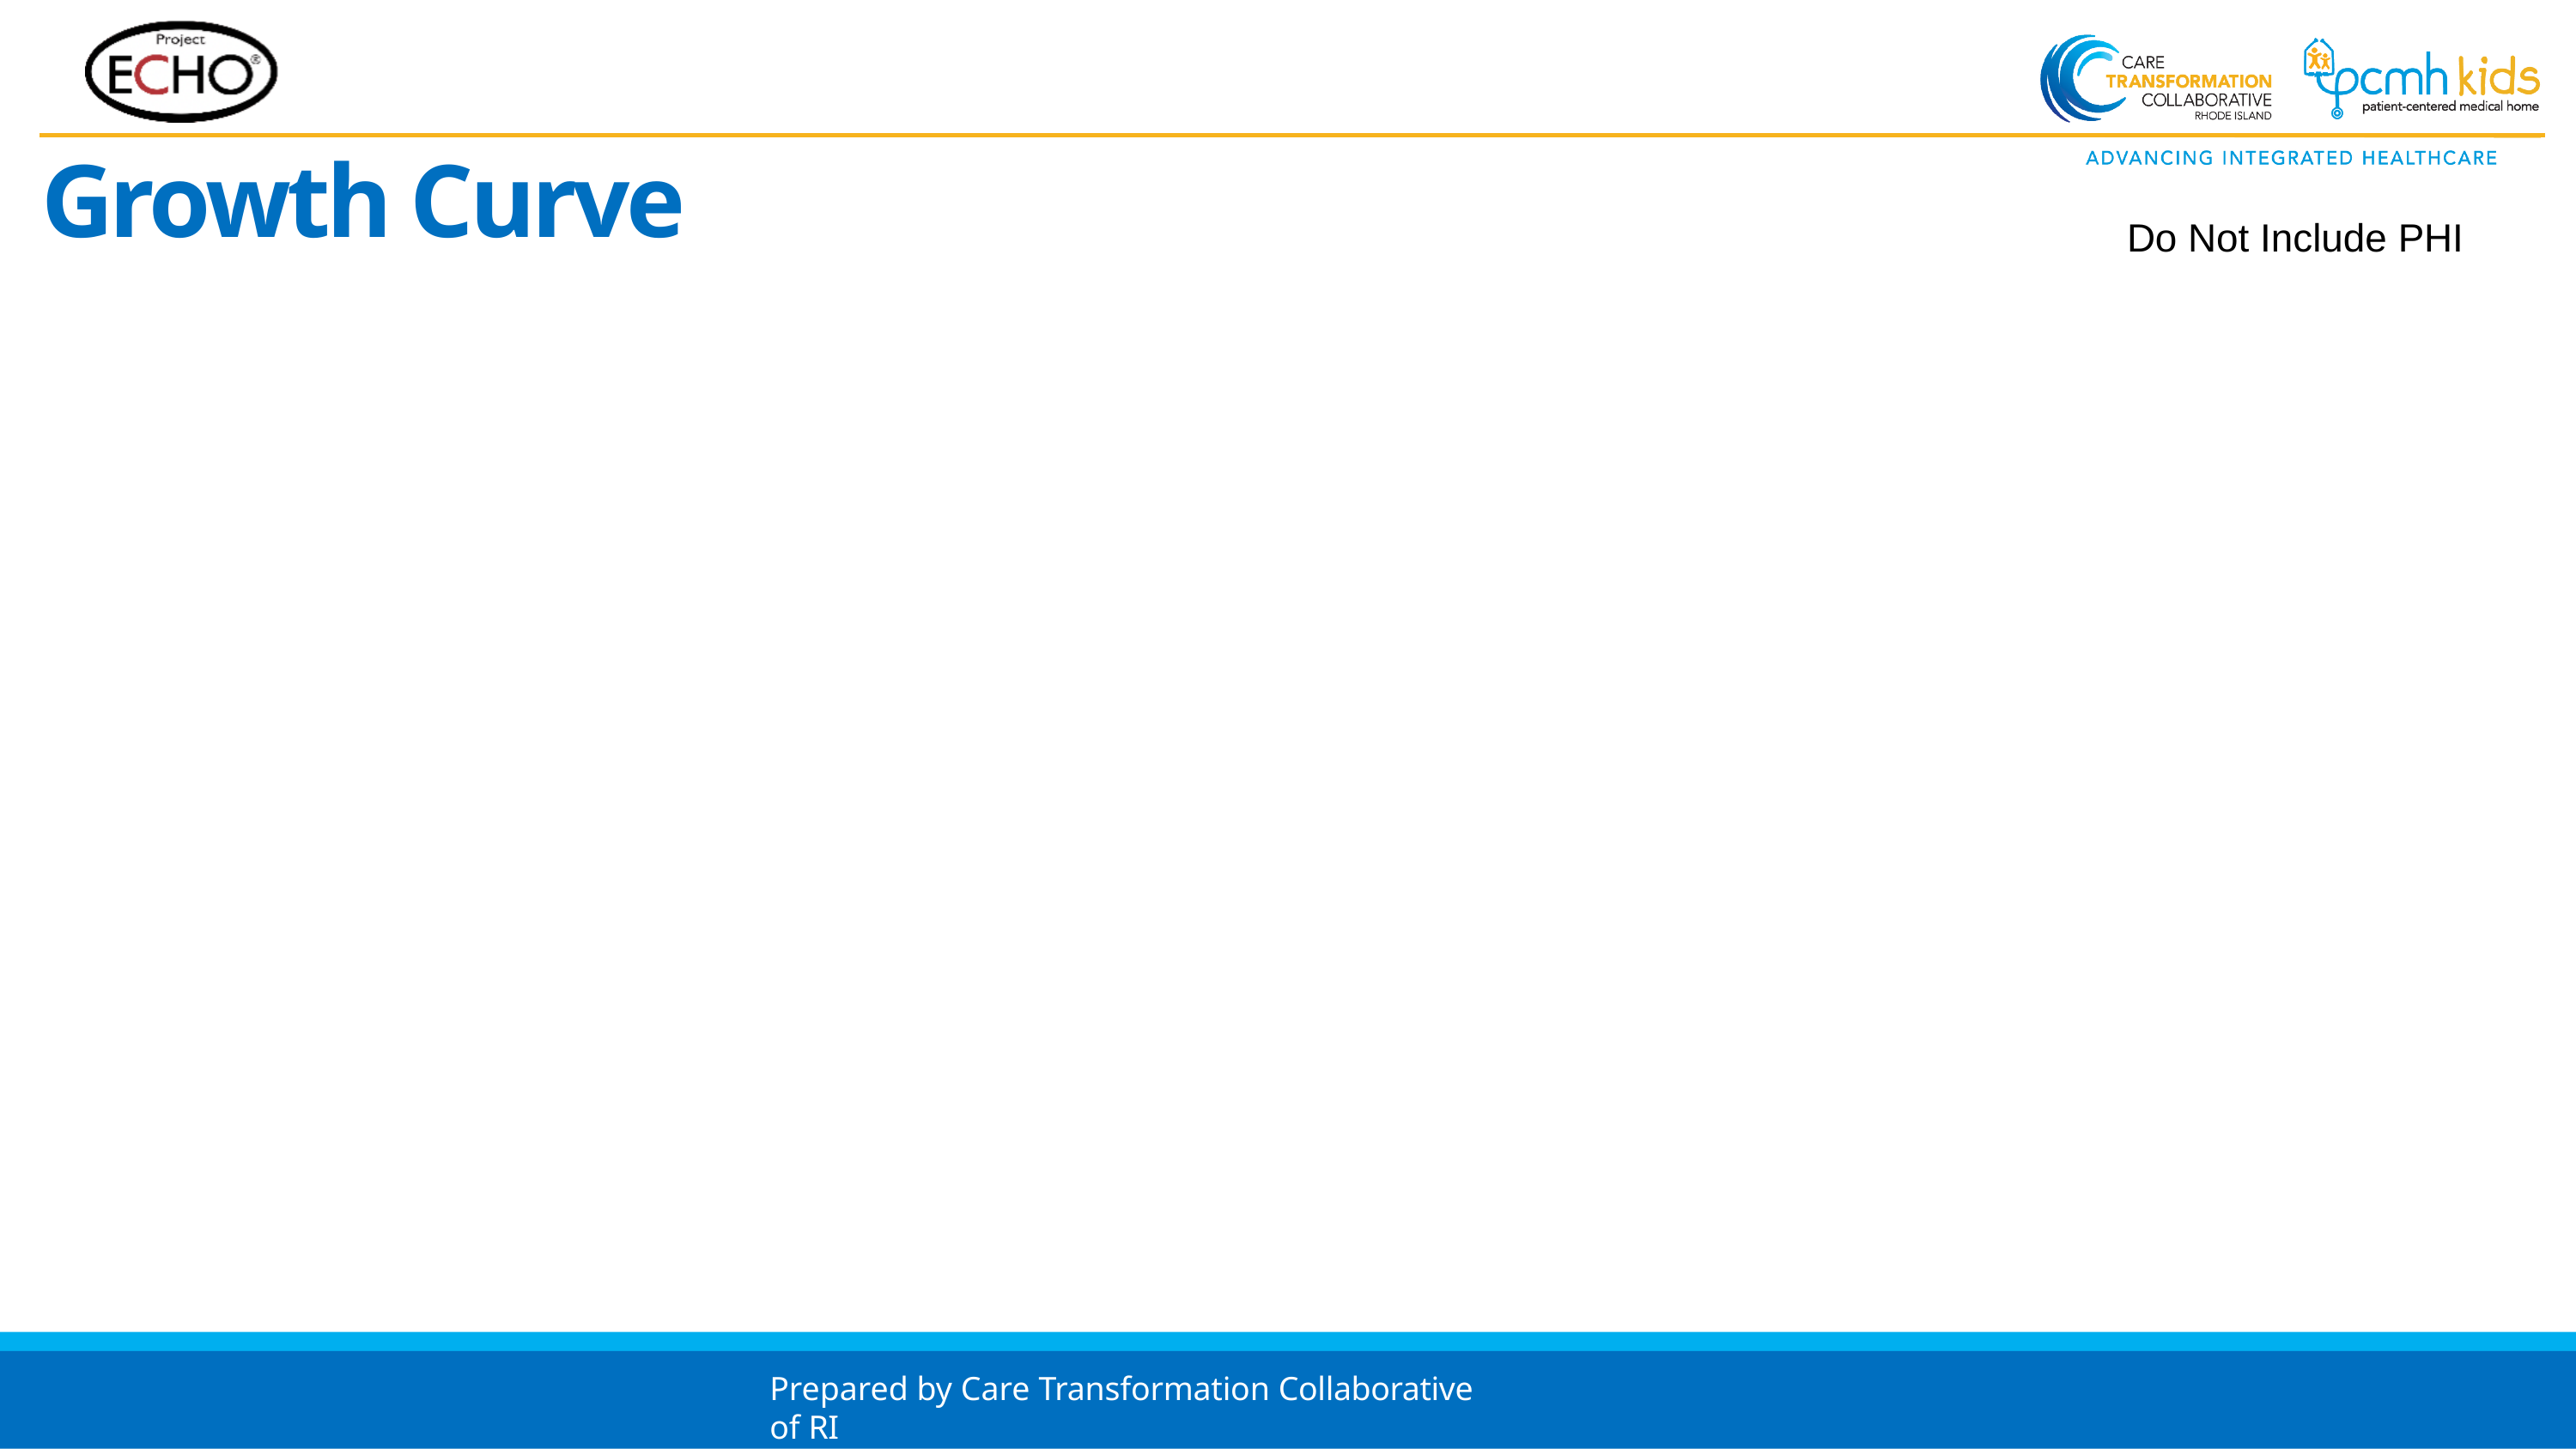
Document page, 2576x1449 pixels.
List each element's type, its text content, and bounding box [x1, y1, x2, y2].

text_box Do Not Include PHI [2114, 205, 2501, 266]
picture [2030, 27, 2546, 135]
picture [85, 21, 279, 123]
picture [2030, 136, 2546, 171]
title Growth Curve [39, 135, 1965, 379]
footer Prepared by Care Transformation Collaborative of RI [768, 1363, 1494, 1449]
